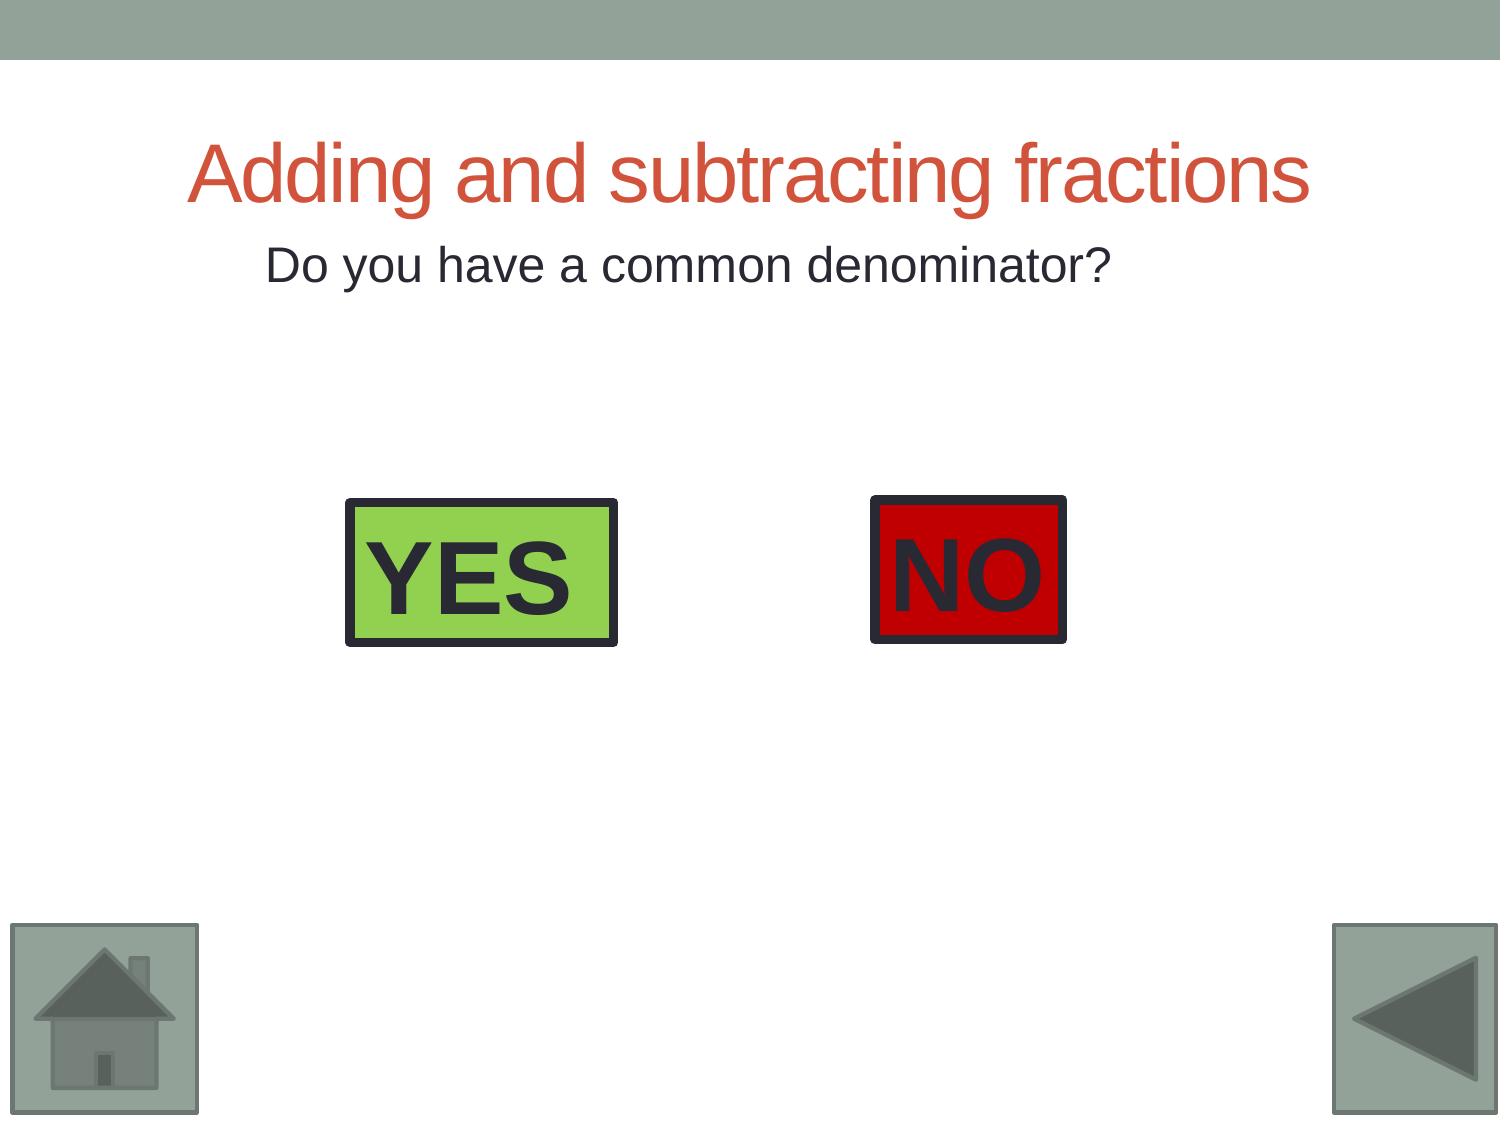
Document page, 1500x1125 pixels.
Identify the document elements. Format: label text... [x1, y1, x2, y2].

text_box [1332, 923, 1498, 1115]
title Adding and subtracting fractions [75, 87, 1425, 250]
text_box [873, 501, 1065, 643]
list Do you have a common denominator? [249, 224, 1338, 321]
text_box [349, 502, 616, 645]
text_box [10, 923, 199, 1115]
